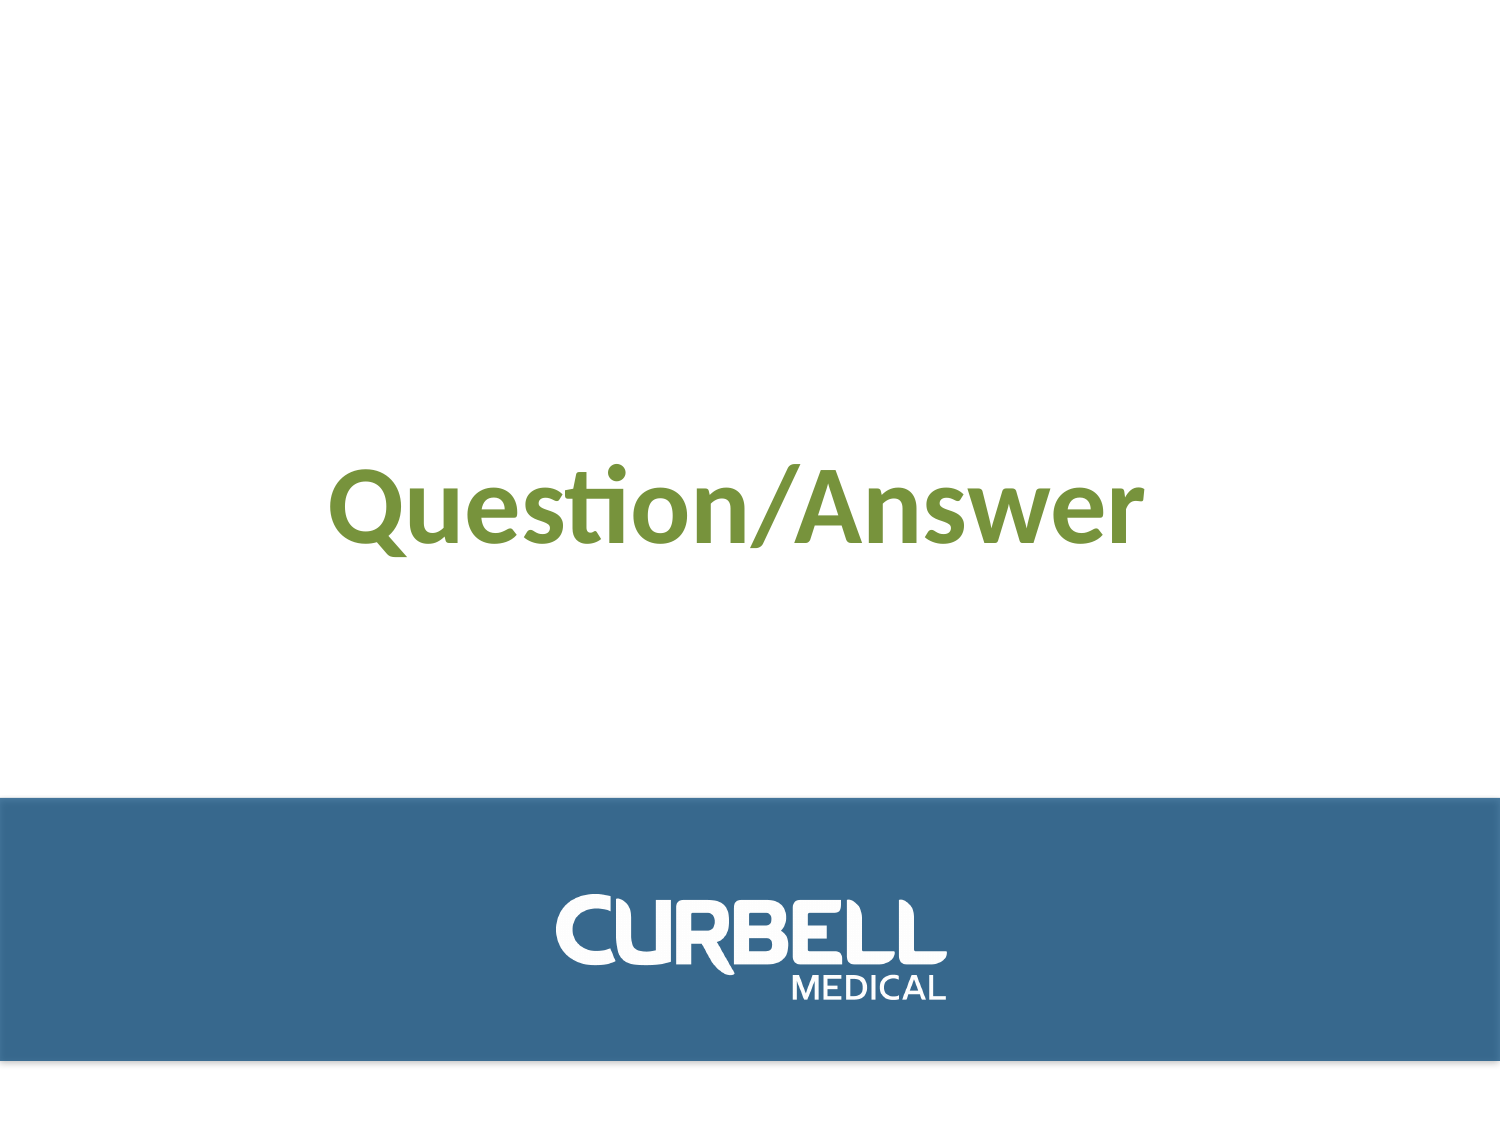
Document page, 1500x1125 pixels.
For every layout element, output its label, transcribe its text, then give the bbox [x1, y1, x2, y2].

text_box [0, 797, 1500, 1062]
picture [556, 894, 947, 1001]
text_box Question/Answer [62, 423, 1412, 574]
